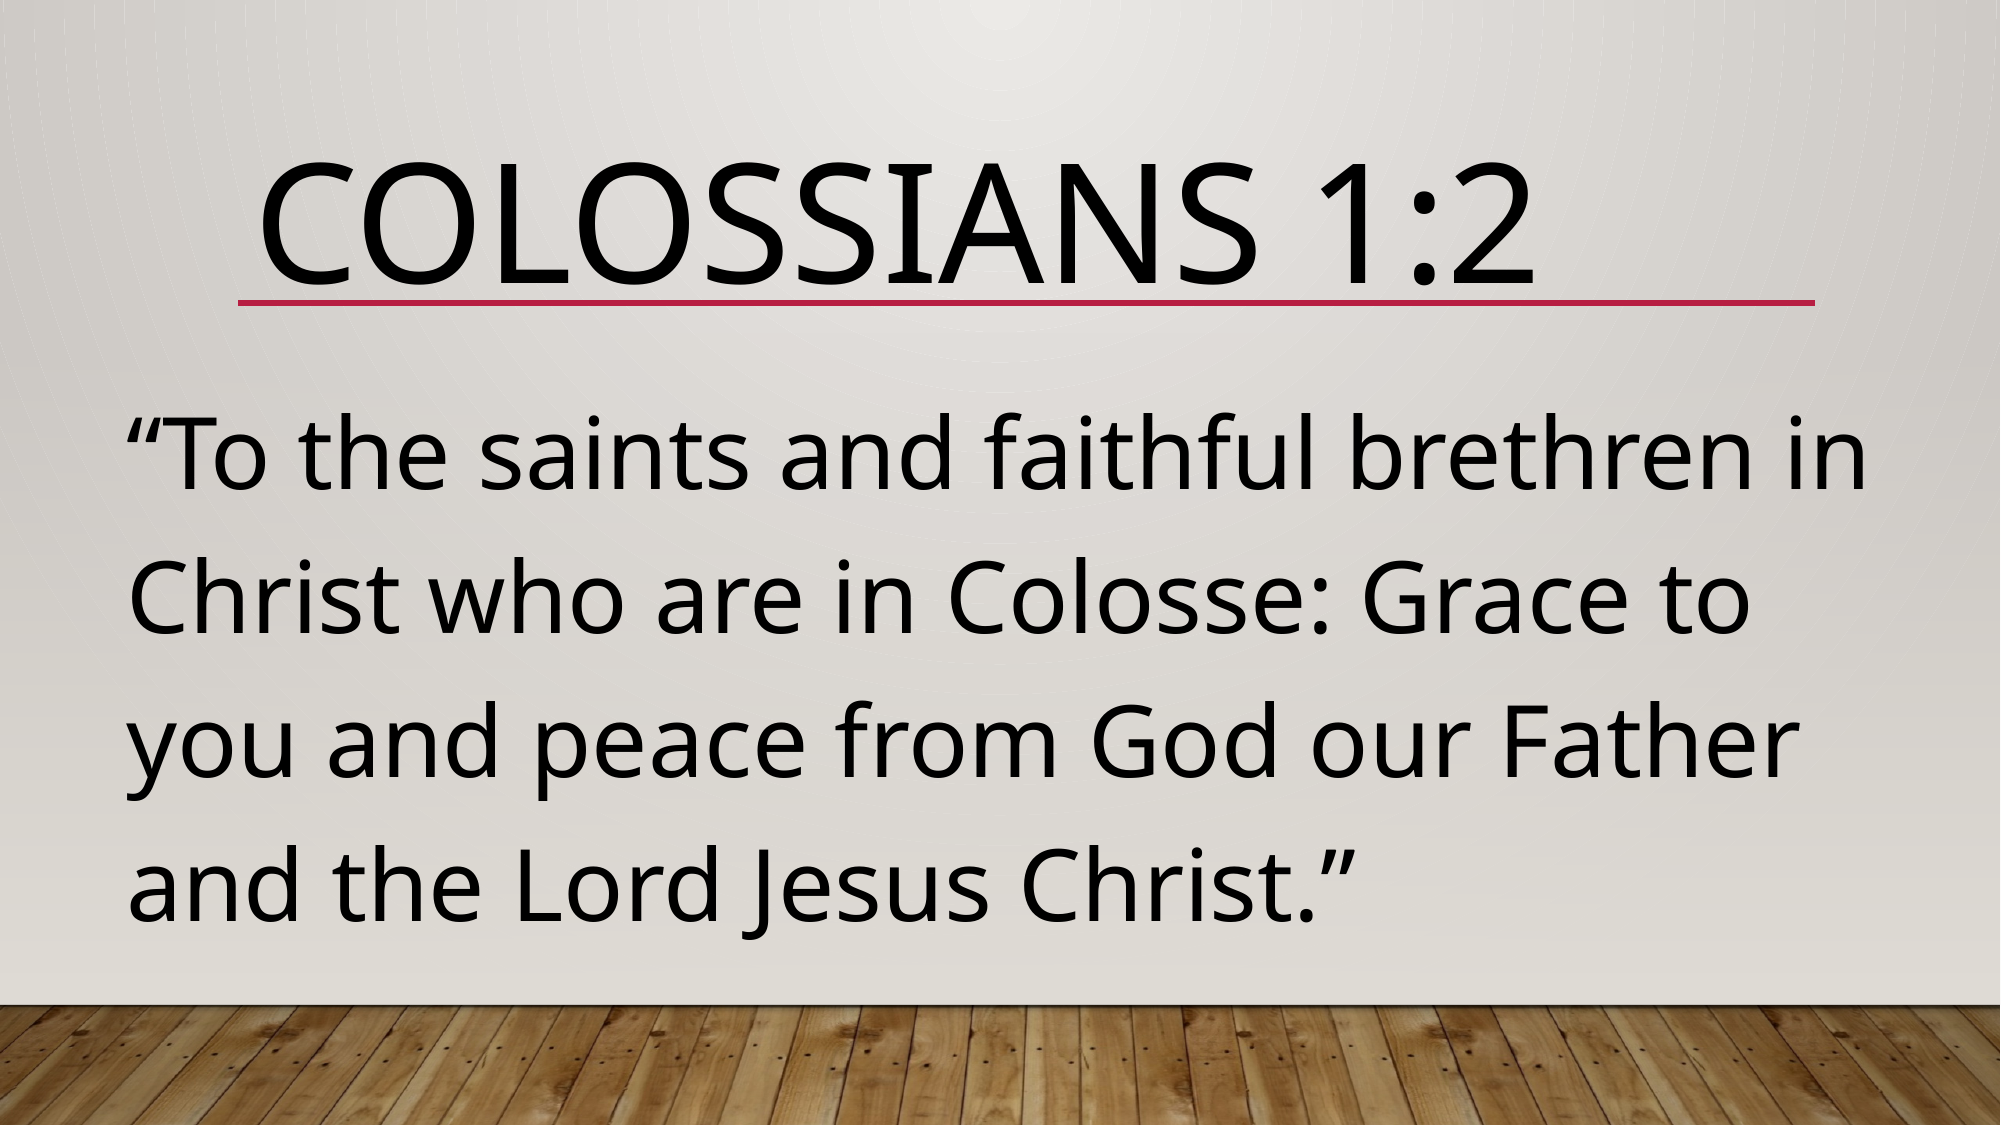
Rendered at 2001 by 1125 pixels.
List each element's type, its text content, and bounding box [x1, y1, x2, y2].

title Colossians 1:2 [238, 131, 1814, 305]
picture [0, 1005, 2000, 1125]
list “To the saints and faithful brethren in Christ who are in Colosse: Grace to you and peace from God our Father and the Lord Jesus Christ.” [111, 358, 1889, 934]
